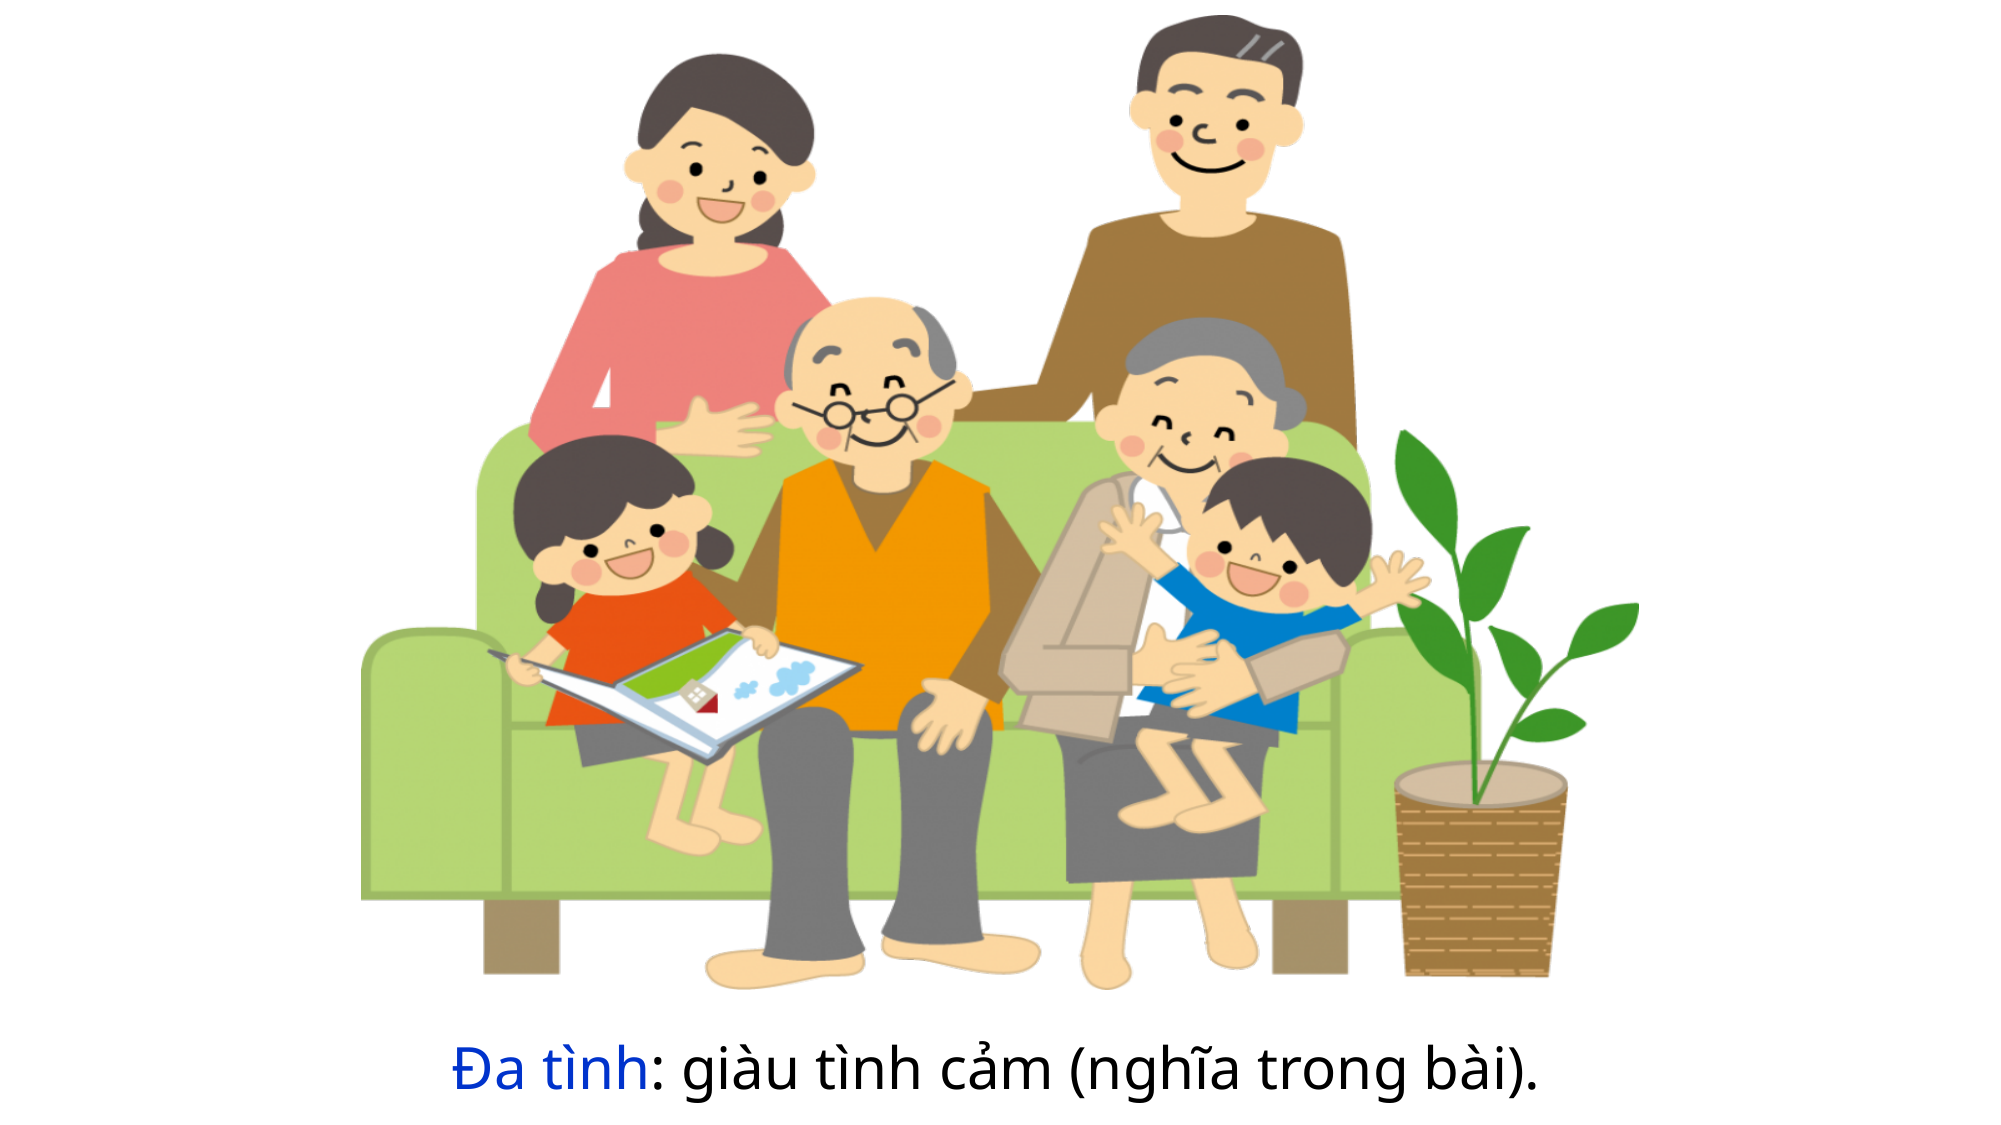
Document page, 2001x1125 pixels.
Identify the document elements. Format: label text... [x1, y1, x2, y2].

text_box Đa tình: giàu tình cảm (nghĩa trong bài). [436, 1023, 1948, 1109]
picture [361, 14, 1639, 990]
